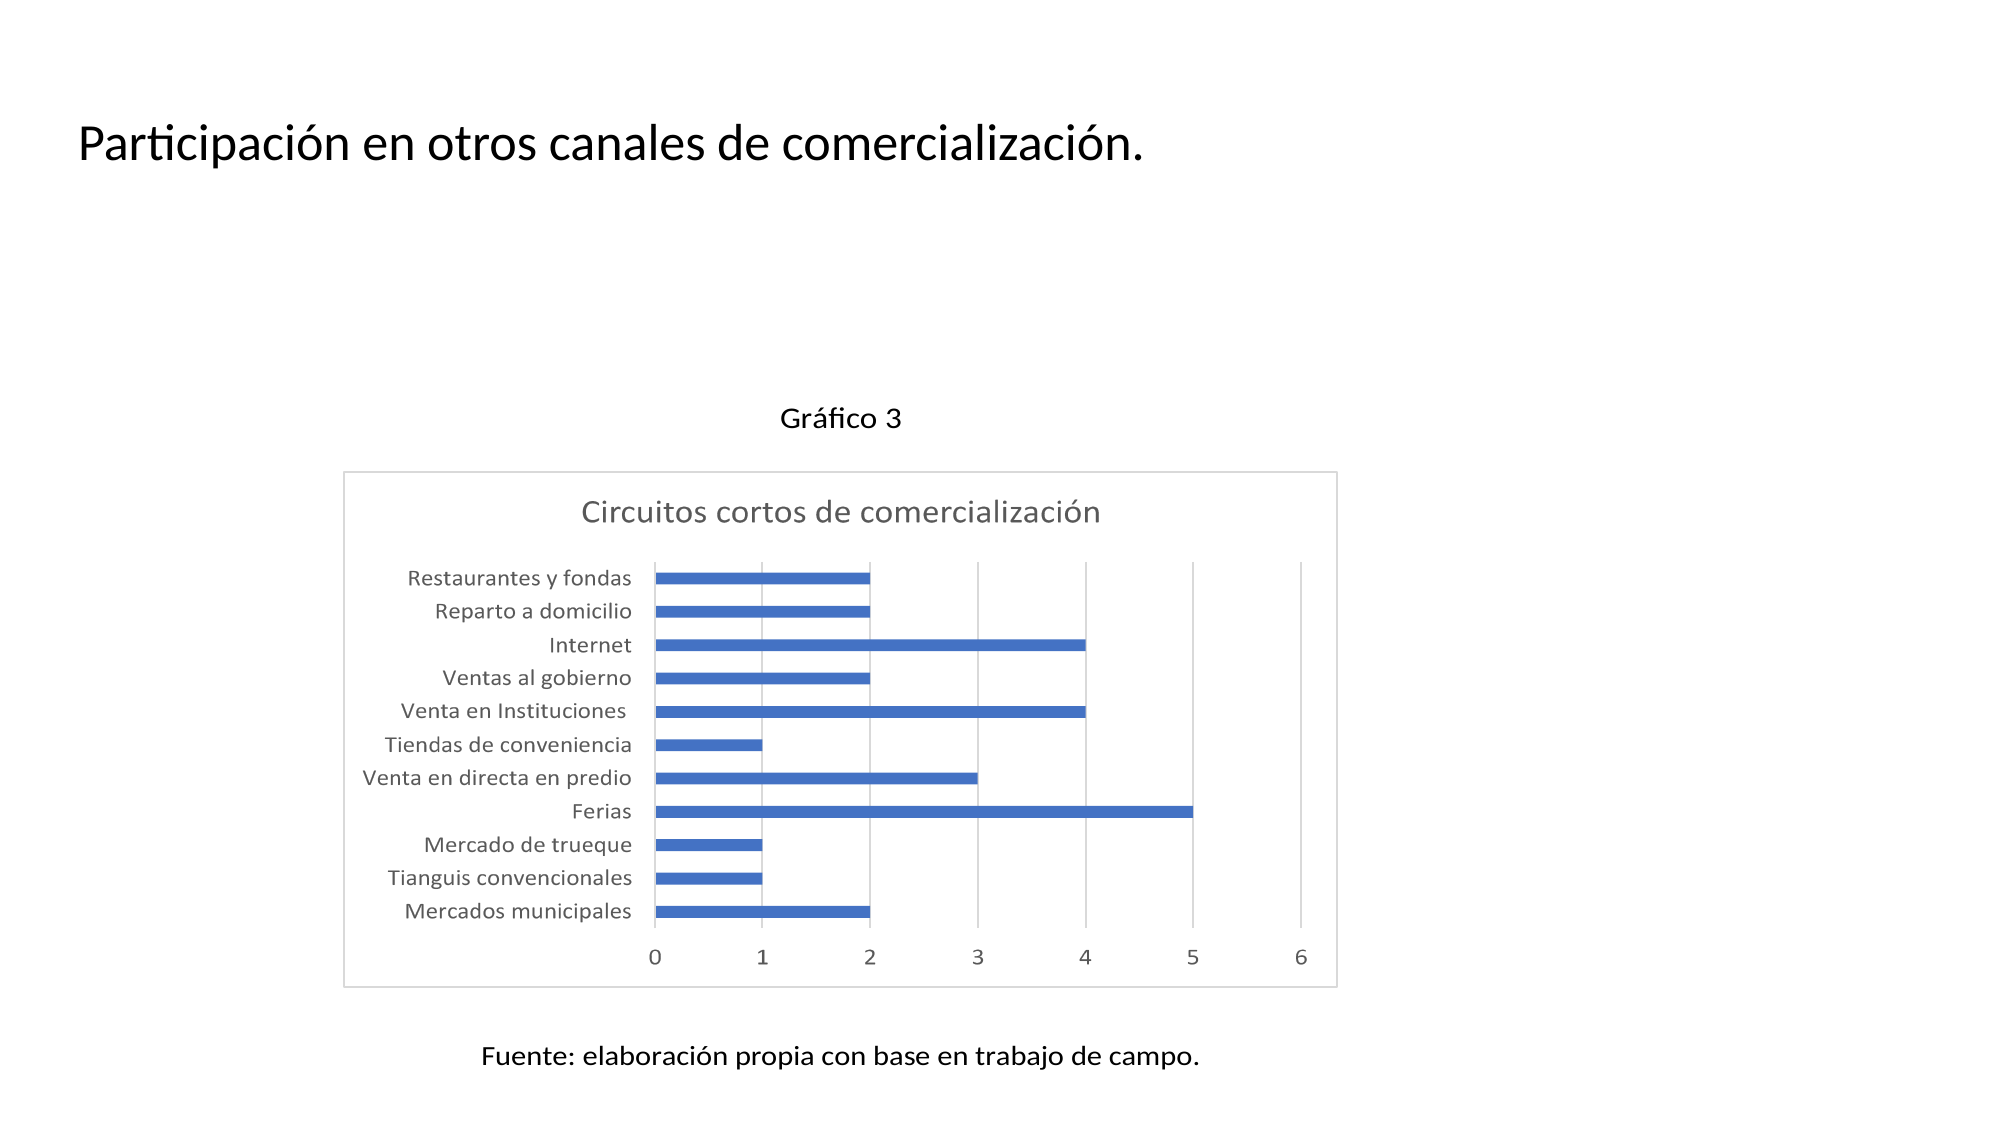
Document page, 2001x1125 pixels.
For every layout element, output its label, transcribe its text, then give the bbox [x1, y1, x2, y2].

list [231, 399, 1453, 1125]
title Participación en otros canales de comercialización. [63, 35, 1474, 253]
